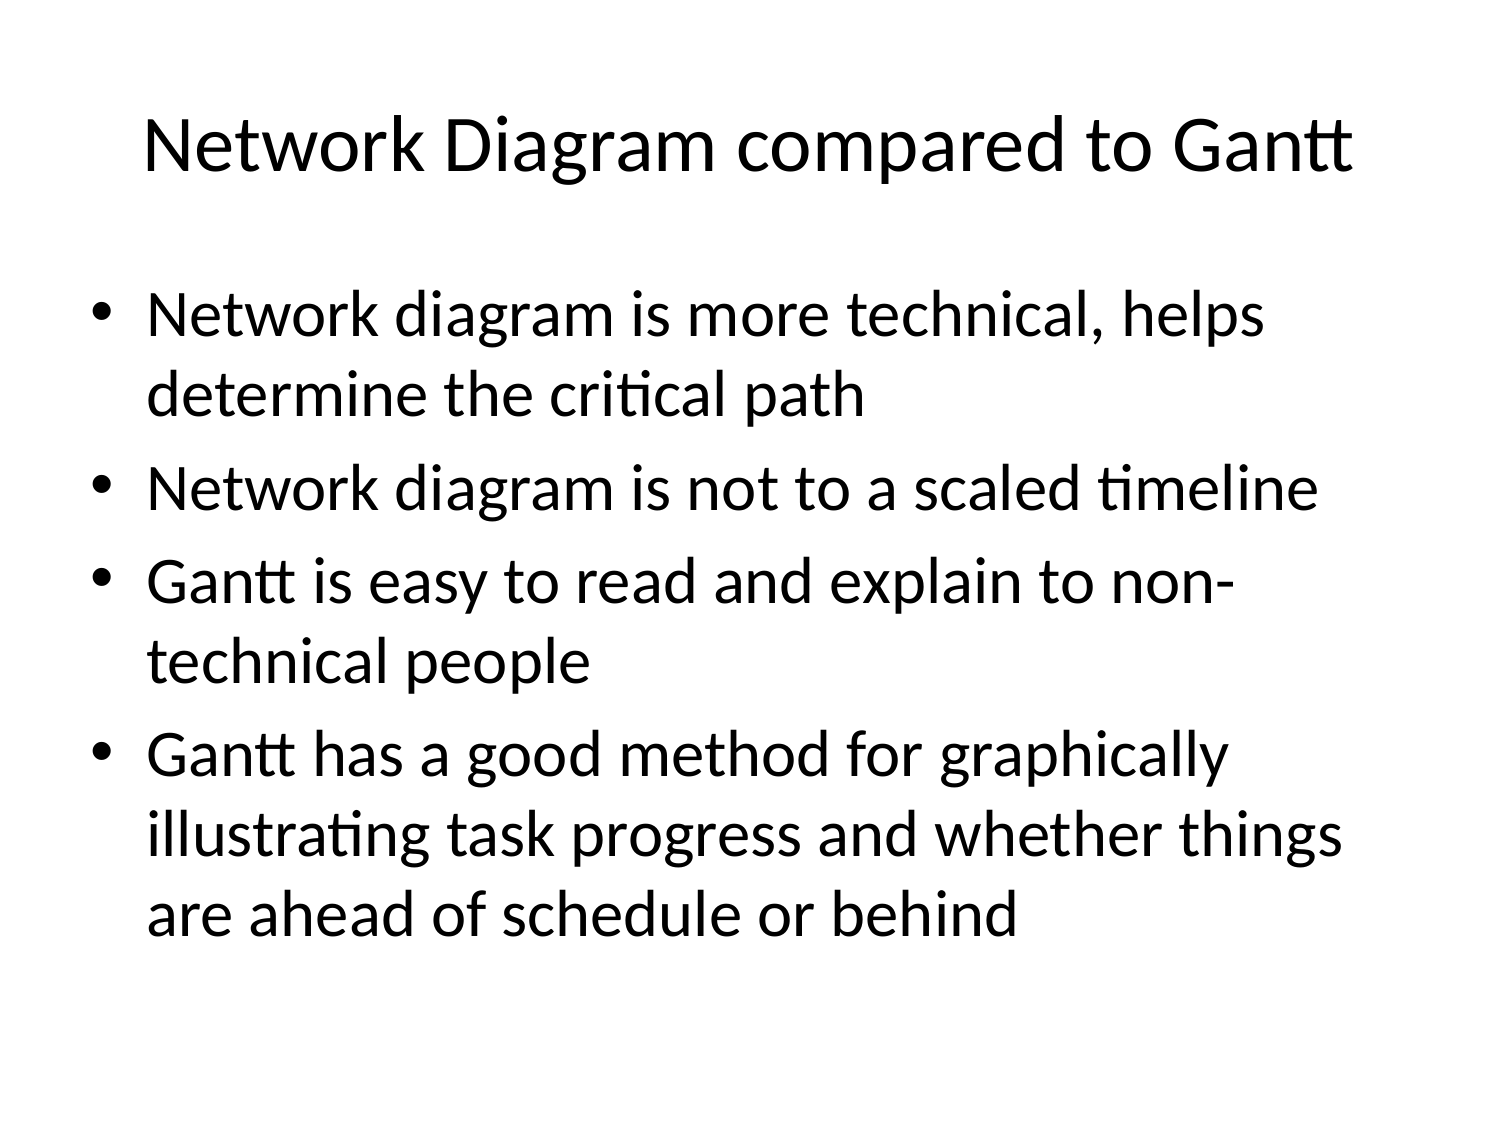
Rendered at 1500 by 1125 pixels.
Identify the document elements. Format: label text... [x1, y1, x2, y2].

title Network Diagram compared to Gantt [75, 45, 1425, 233]
list Network diagram is more technical, helps determine the critical path Network diagram is not to a scaled timeline Gantt is easy to read and explain to non-technical people Gantt has a good method for graphically illustrating task progress and whether things are ahead of schedule or behind [75, 262, 1425, 1005]
